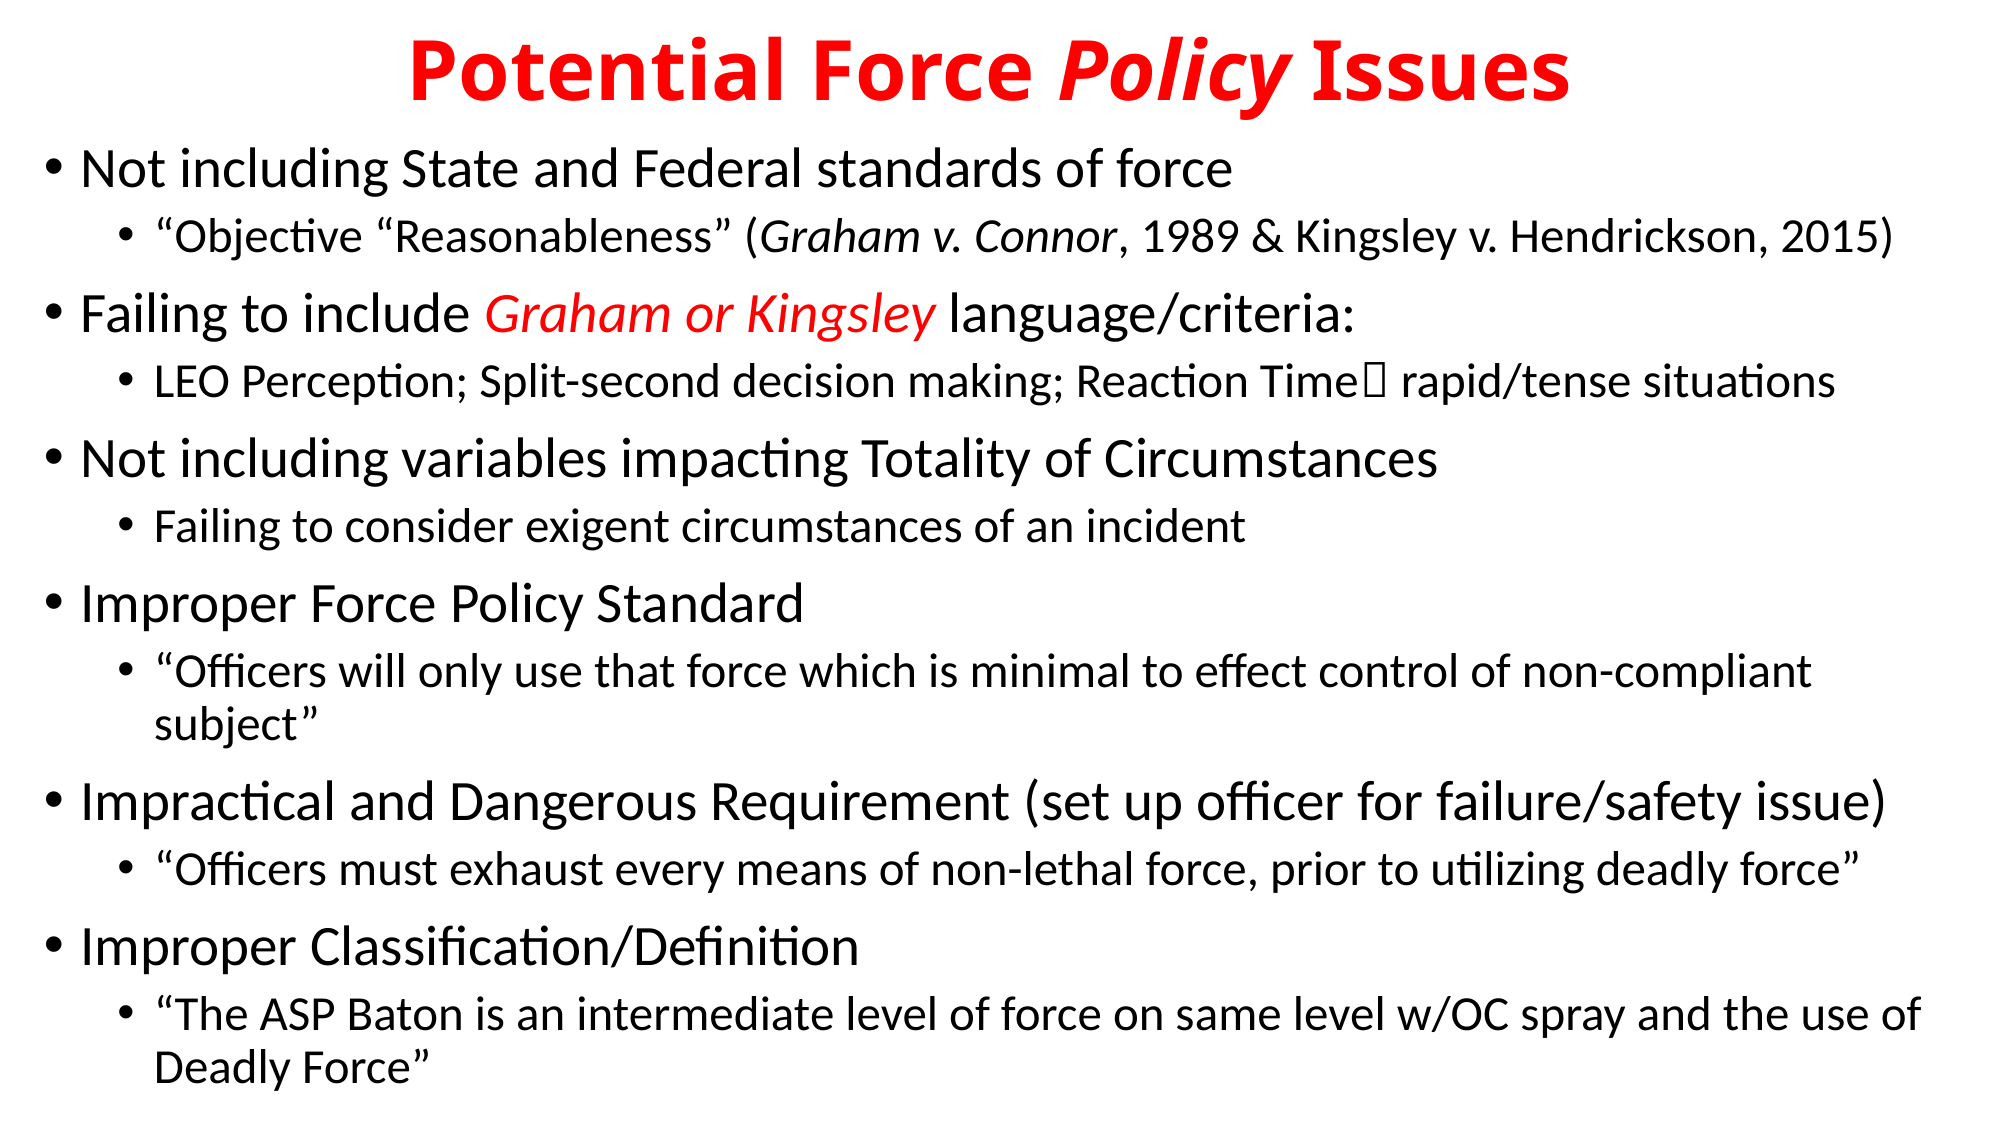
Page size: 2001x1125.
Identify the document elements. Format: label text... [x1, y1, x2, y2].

title Potential Force Policy Issues [12, 18, 1989, 129]
list Not including State and Federal standards of force “Objective “Reasonableness” (Graham v. Connor, 1989 & Kingsley v. Hendrickson, 2015) Failing to include Graham or Kingsley language/criteria: LEO Perception; Split-second decision making; Reaction Time rapid/tense situations Not including variables impacting Totality of Circumstances Failing to consider exigent circumstances of an incident Improper Force Policy Standard “Officers will only use that force which is minimal to effect control of non-compliant subject” Impractical and Dangerous Requirement (set up officer for failure/safety issue) “Officers must exhaust every means of non-lethal force, prior to utilizing deadly force” Improper Classification/Definition “The ASP Baton is an intermediate level of force on same level w/OC spray and the use of Deadly Force” [28, 130, 1980, 1107]
